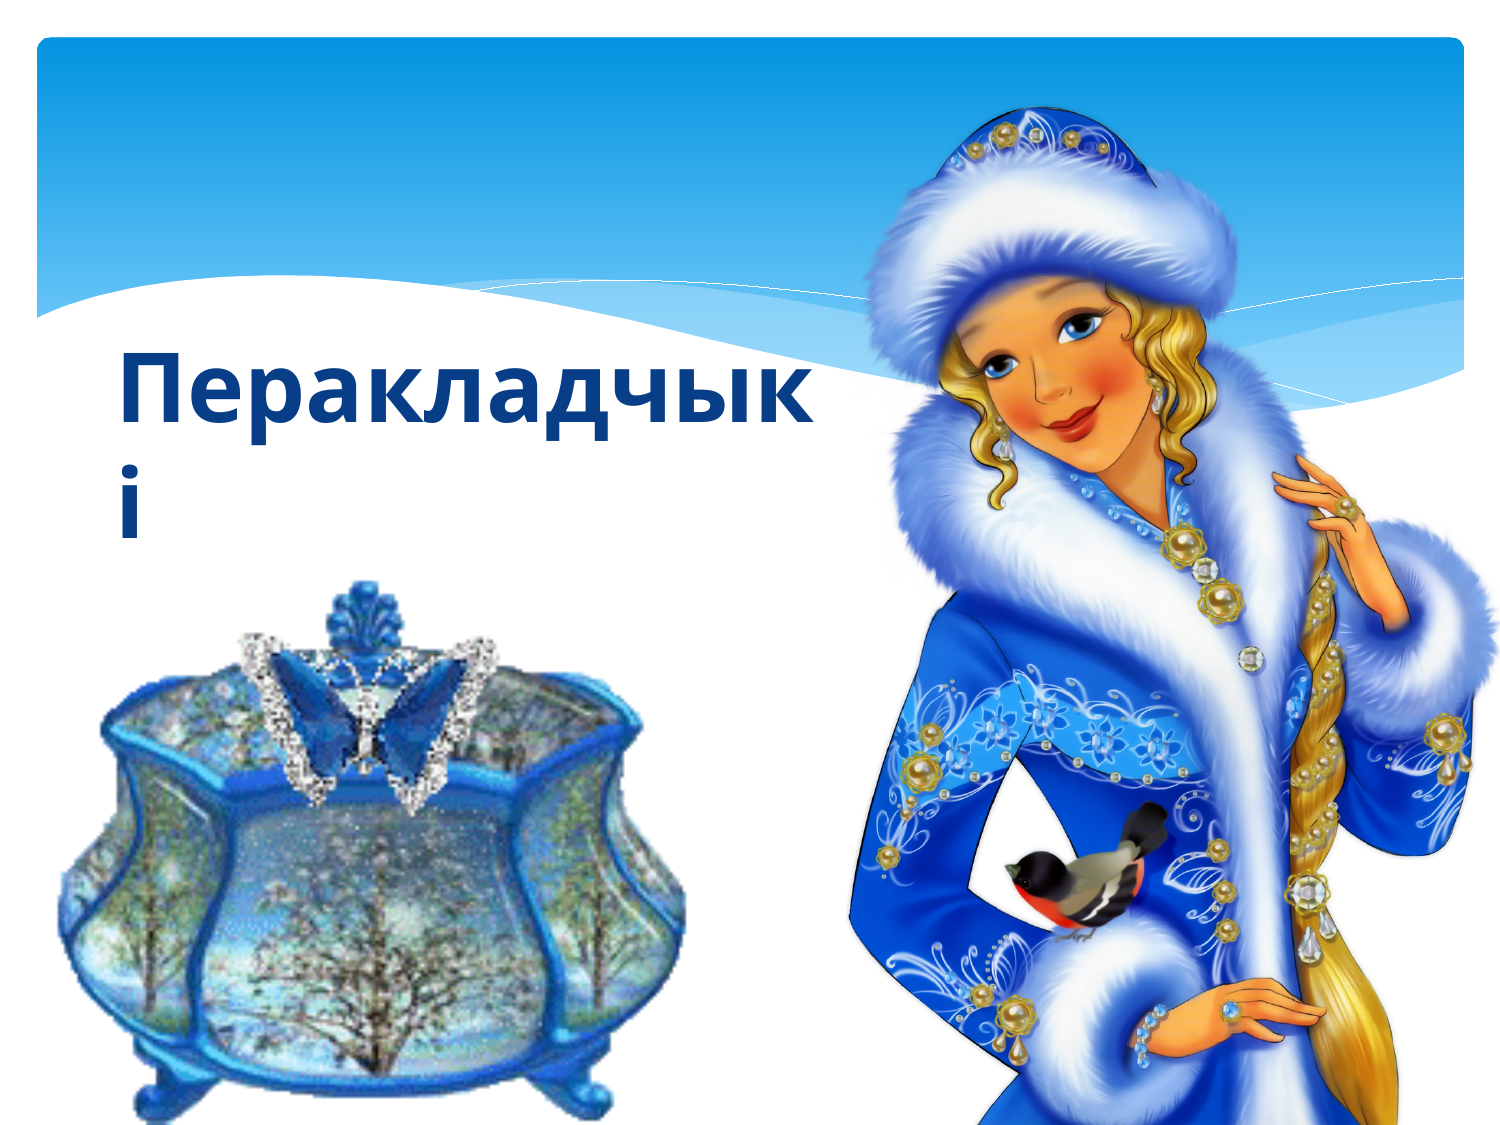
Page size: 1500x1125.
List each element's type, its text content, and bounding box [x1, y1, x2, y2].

picture [46, 569, 700, 1125]
list Перакладчыкі [100, 317, 791, 566]
picture [796, 34, 1500, 1125]
